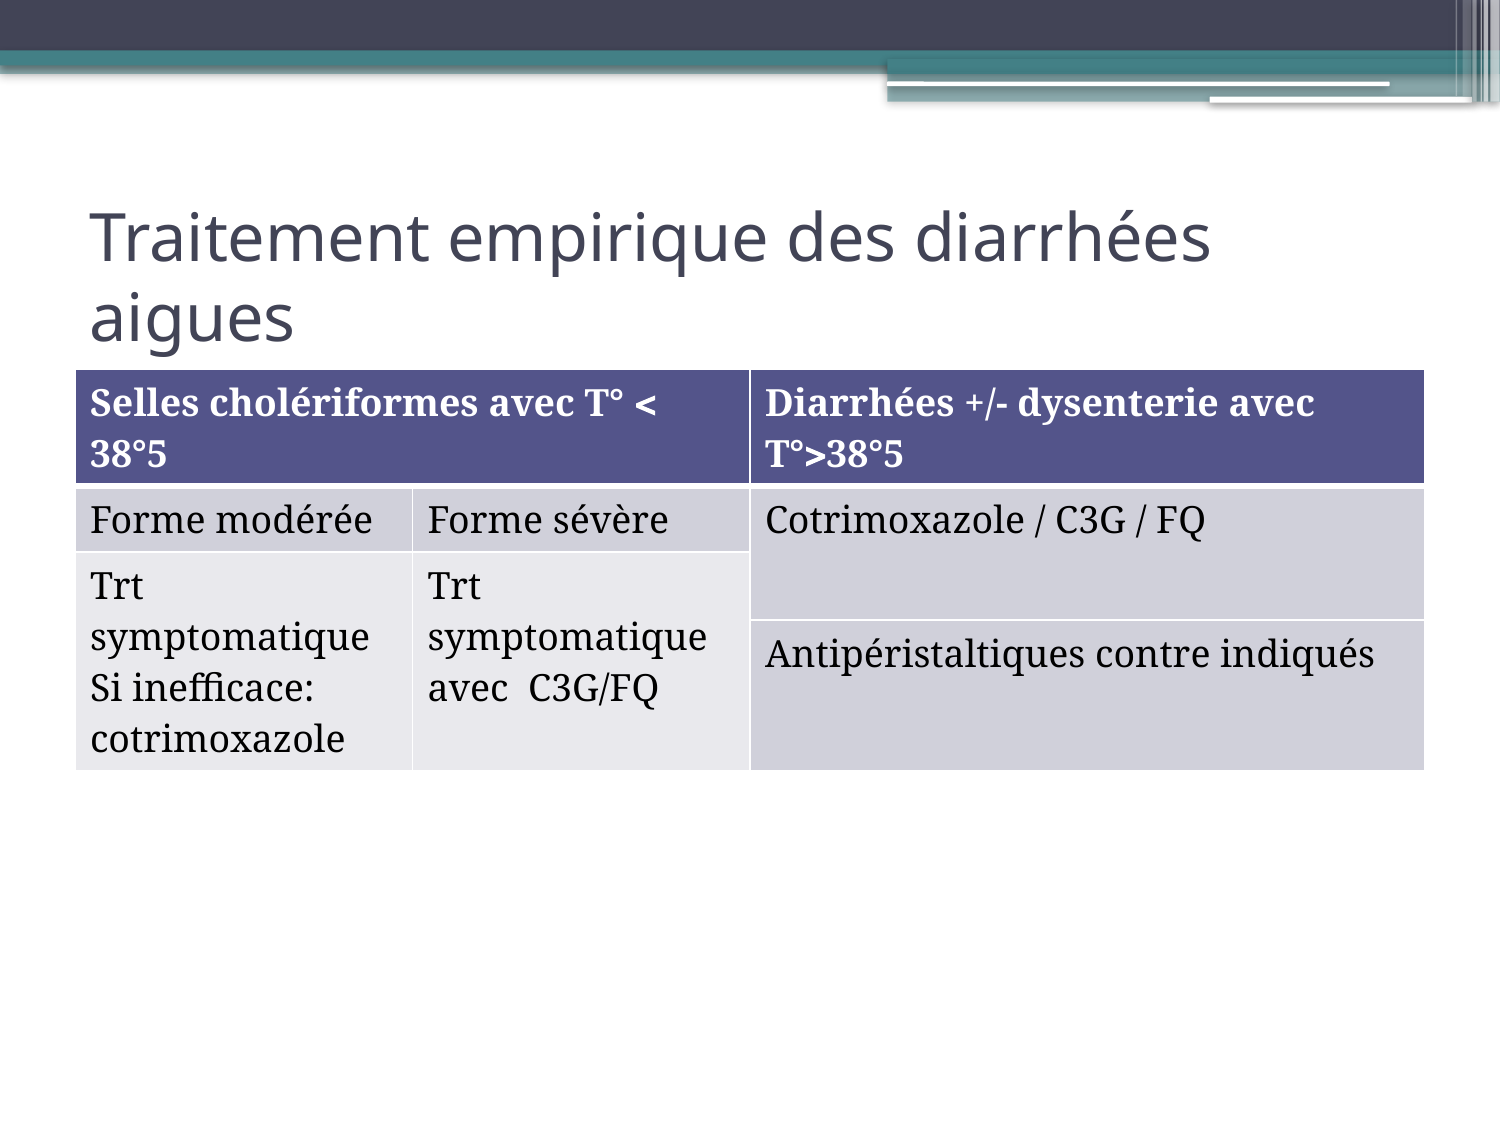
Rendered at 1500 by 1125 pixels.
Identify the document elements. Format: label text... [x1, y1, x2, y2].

title Traitement empirique des diarrhées aigues [75, 187, 1425, 363]
table_header Diarrhées +/- dysenterie avec T°38°5 [751, 370, 1424, 483]
table_header Selles cholériformes avec T°  38°5 [76, 370, 749, 483]
table_cell Antipéristaltiques contre indiqués [751, 621, 1424, 770]
table_cell Forme sévère [413, 489, 749, 551]
table_cell Forme modérée [76, 489, 412, 551]
table_cell Trt symptomatique Si inefficace: cotrimoxazole [76, 553, 412, 770]
table_cell Trt symptomatique avec C3G/FQ [413, 553, 749, 770]
table_cell Cotrimoxazole / C3G / FQ [751, 489, 1424, 619]
